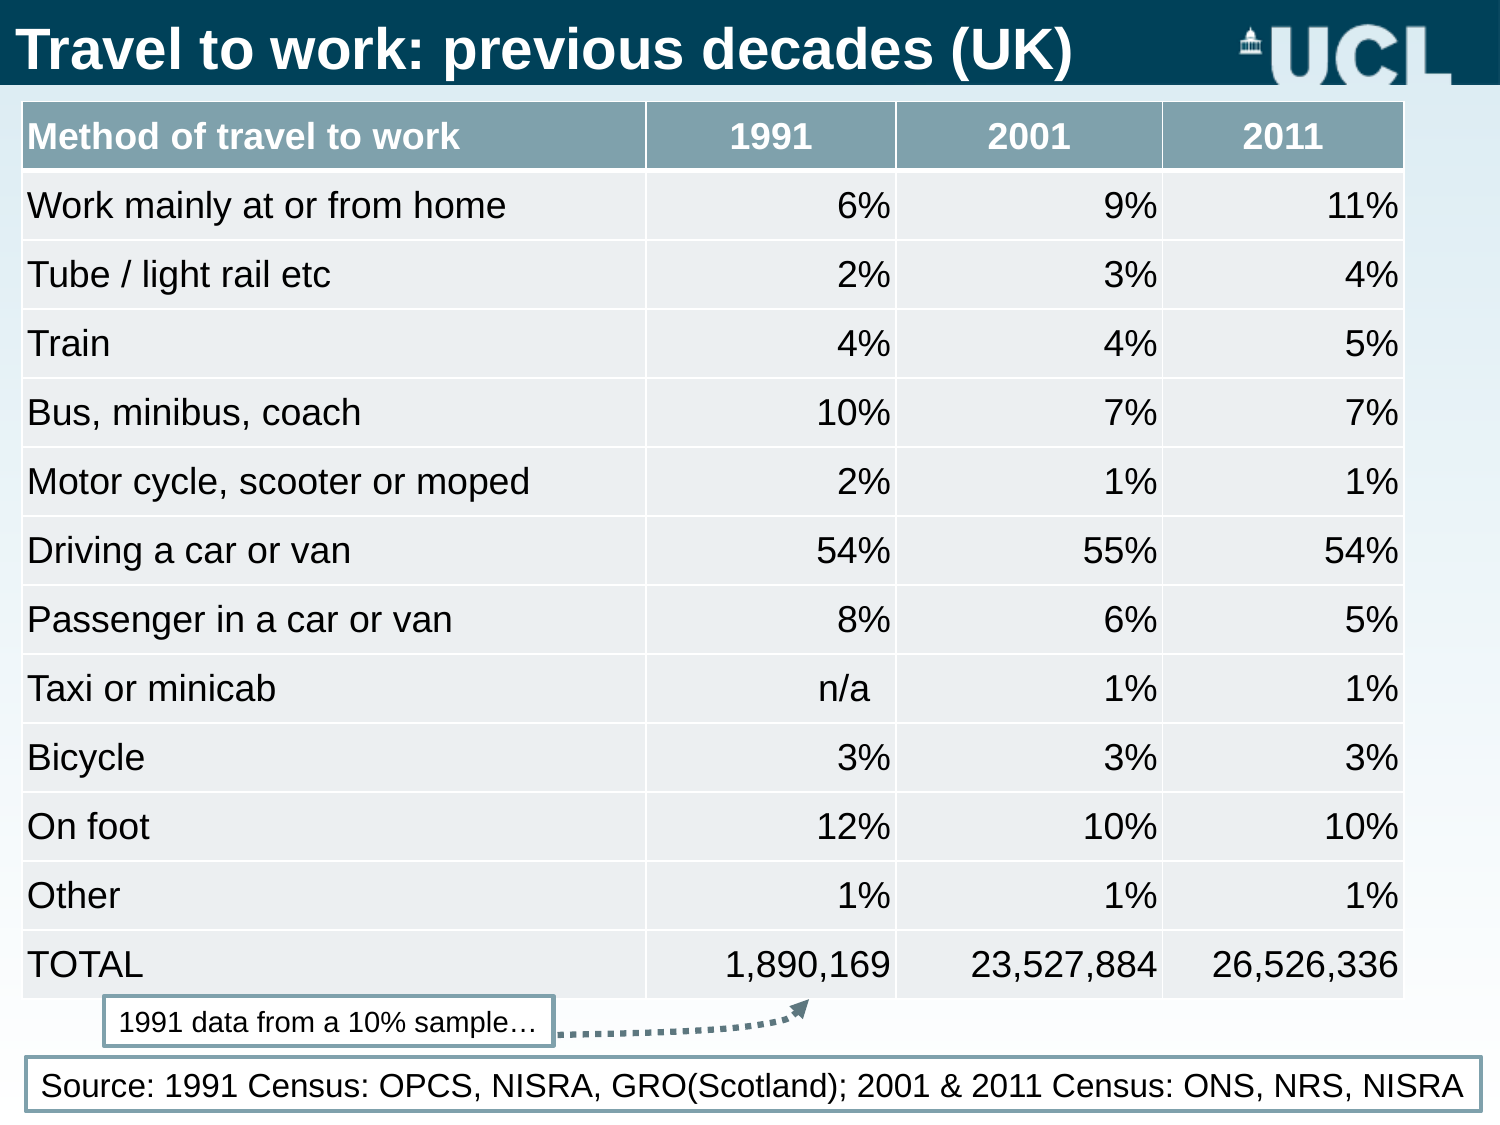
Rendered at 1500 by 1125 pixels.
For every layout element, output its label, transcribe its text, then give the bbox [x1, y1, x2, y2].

table_cell 3% [1163, 724, 1403, 791]
table_cell Train [23, 310, 645, 377]
table_cell 5% [1163, 586, 1403, 653]
table_cell 54% [647, 517, 895, 584]
picture [1393, 71, 1398, 80]
table_cell On foot [23, 793, 645, 860]
table_header 2011 [1163, 102, 1403, 168]
table_cell 1% [897, 862, 1162, 929]
table_cell 6% [647, 173, 895, 239]
table_cell 11% [1163, 173, 1403, 239]
table_cell 1% [1163, 862, 1403, 929]
table_cell 3% [897, 724, 1162, 791]
table_cell 1% [647, 862, 895, 929]
table_cell 3% [897, 241, 1162, 308]
table_cell 9% [897, 173, 1162, 239]
table_header 1991 [647, 102, 895, 168]
table_cell 3% [647, 724, 895, 791]
table_cell 1% [897, 655, 1162, 722]
table_cell n/a [647, 655, 895, 722]
table_cell 10% [897, 793, 1162, 860]
table_cell Driving a car or van [23, 517, 645, 584]
table_cell 4% [897, 310, 1162, 377]
table_cell 1% [1163, 448, 1403, 515]
table_cell 1% [1163, 655, 1403, 722]
picture [1406, 26, 1453, 85]
table_cell 55% [897, 517, 1162, 584]
table_cell Passenger in a car or van [23, 586, 645, 653]
table_cell 1% [897, 448, 1162, 515]
table_cell 7% [897, 379, 1162, 446]
table_cell 2% [647, 241, 895, 308]
table_cell 6% [897, 586, 1162, 653]
table_cell TOTAL [23, 931, 645, 998]
table_cell 8% [647, 586, 895, 653]
table_cell Other [23, 862, 645, 929]
table_cell 2% [647, 448, 895, 515]
table_cell 54% [1163, 517, 1403, 584]
text_box [557, 999, 810, 1038]
table_cell 26,526,336 [1163, 931, 1403, 998]
table_header 2001 [897, 102, 1162, 168]
table_cell Bicycle [23, 724, 645, 791]
table_cell Taxi or minicab [23, 655, 645, 722]
table_cell Bus, minibus, coach [23, 379, 645, 446]
table_cell 12% [647, 793, 895, 860]
text_box Travel to work: previous decades (UK) [0, 4, 1393, 90]
table_cell 23,527,884 [897, 931, 1162, 998]
table_cell Tube / light rail etc [23, 241, 645, 308]
table_cell Motor cycle, scooter or moped [23, 448, 645, 515]
table_header Method of travel to work [23, 102, 645, 168]
text_box Source: 1991 Census: OPCS, NISRA, GRO(Scotland); 2001 & 2011 Census: ONS, NRS, NISRA [24, 1055, 1483, 1113]
table_cell 4% [1163, 241, 1403, 308]
text_box 1991 data from a 10% sample… [102, 994, 556, 1048]
table_cell 4% [647, 310, 895, 377]
table_cell Work mainly at or from home [23, 173, 645, 239]
table_cell 10% [647, 379, 895, 446]
table_cell 5% [1163, 310, 1403, 377]
table_cell 7% [1163, 379, 1403, 446]
table_cell 1,890,169 [647, 931, 895, 998]
table_cell 10% [1163, 793, 1403, 860]
